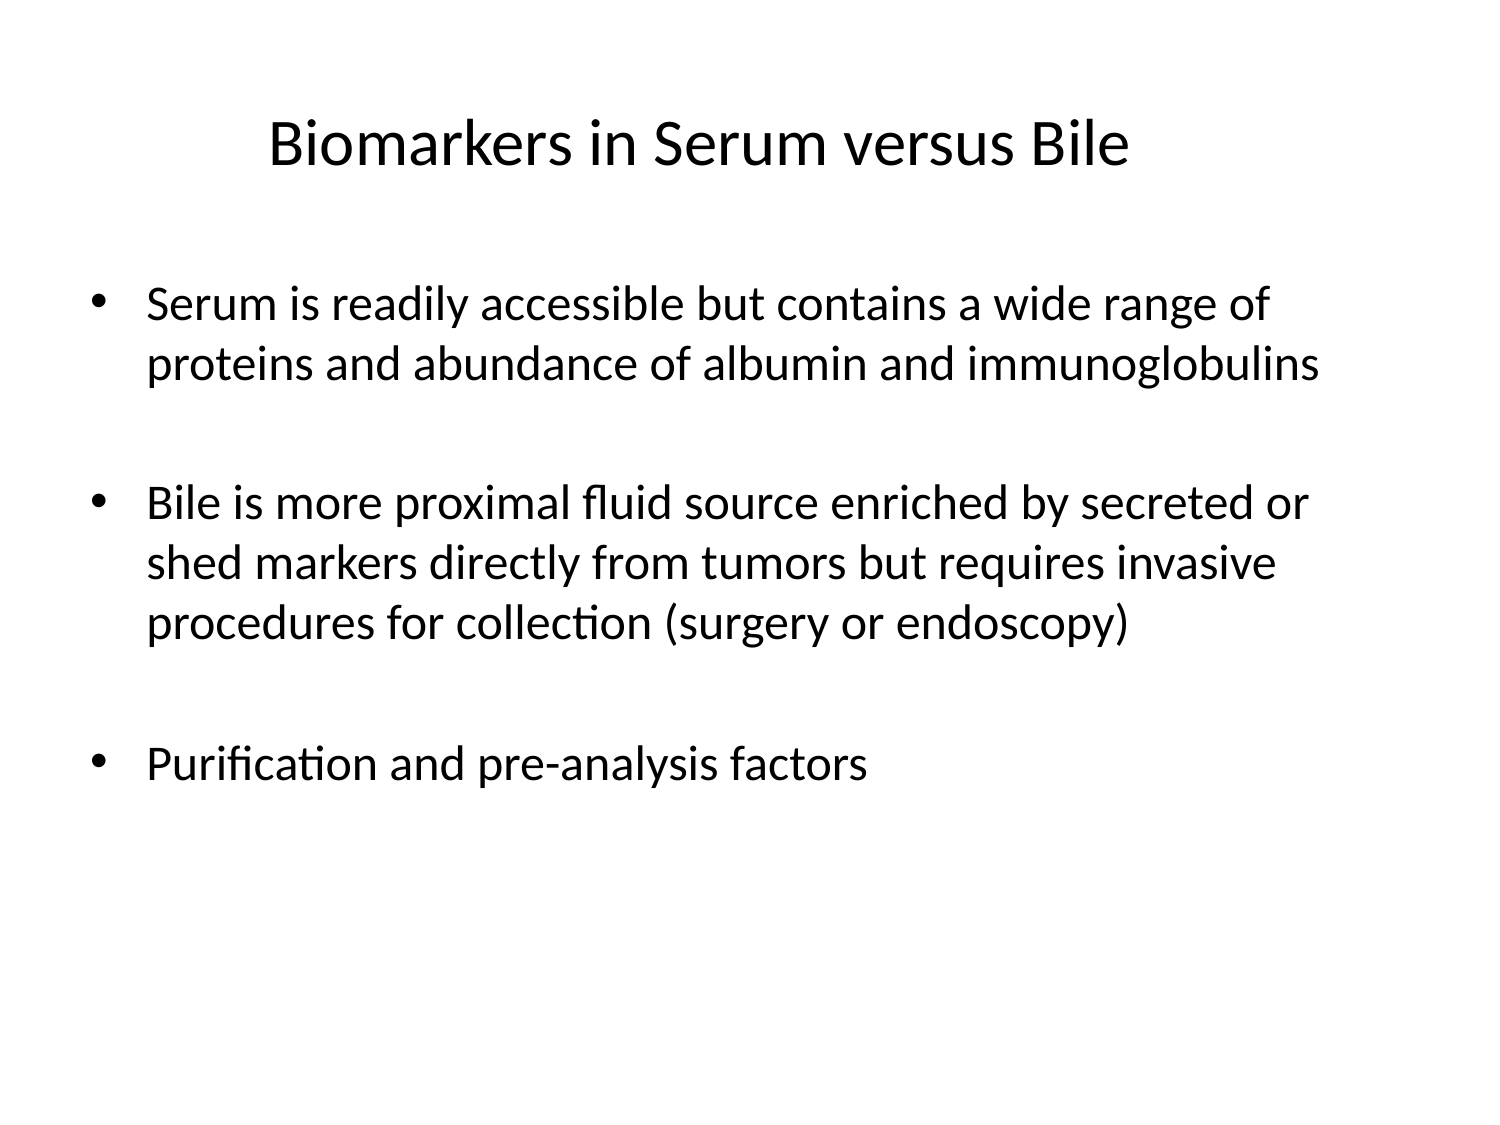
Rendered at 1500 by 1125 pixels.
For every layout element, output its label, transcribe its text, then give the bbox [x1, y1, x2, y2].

list Serum is readily accessible but contains a wide range of proteins and abundance of albumin and immunoglobulins Bile is more proximal fluid source enriched by secreted or shed markers directly from tumors but requires invasive procedures for collection (surgery or endoscopy) Purification and pre-analysis factors [75, 262, 1425, 1005]
title Biomarkers in Serum versus Bile [24, 45, 1375, 233]
